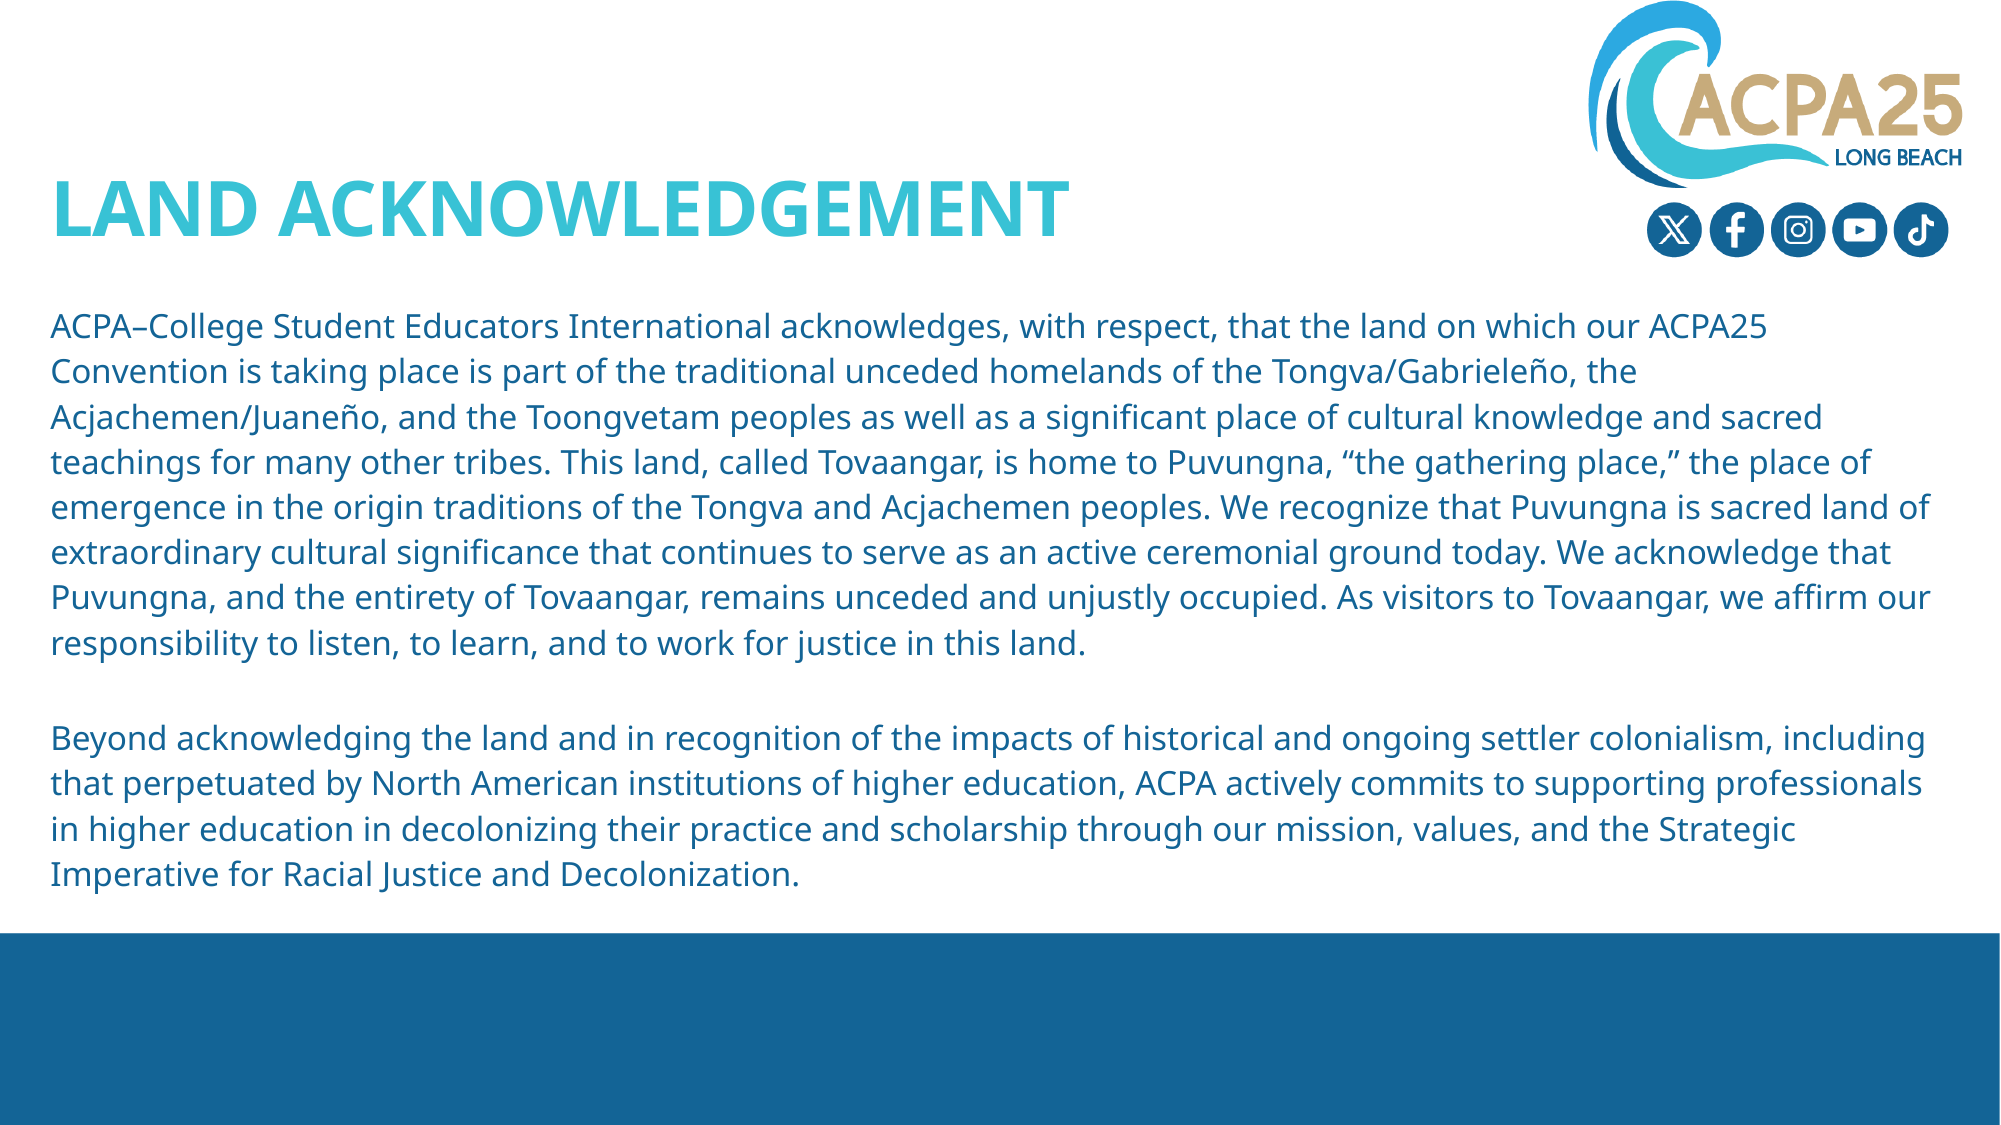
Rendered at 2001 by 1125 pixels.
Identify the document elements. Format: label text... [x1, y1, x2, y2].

picture [0, 0, 2000, 1125]
text_box ACPA–College Student Educators International acknowledges, with respect, that the land on which our ACPA25 Convention is taking place is part of the traditional unceded homelands of the Tongva/Gabrieleño, the Acjachemen/Juaneño, and the Toongvetam peoples as well as a significant place of cultural knowledge and sacred teachings for many other tribes. This land, called Tovaangar, is home to Puvungna, “the gathering place,” the place of emergence in the origin traditions of the Tongva and Acjachemen peoples. We recognize that Puvungna is sacred land of extraordinary cultural significance that continues to serve as an active ceremonial ground today. We acknowledge that Puvungna, and the entirety of Tovaangar, remains unceded and unjustly occupied. As visitors to Tovaangar, we affirm our responsibility to listen, to learn, and to work for justice in this land. Beyond acknowledging the land and in recognition of the impacts of historical and ongoing settler colonialism, including that perpetuated by North American institutions of higher education, ACPA actively commits to supporting professionals in higher education in decolonizing their practice and scholarship through our mission, values, and the Strategic Imperative for Racial Justice and Decolonization. [35, 295, 1965, 948]
text_box Land Acknowledgement [35, 147, 1965, 268]
